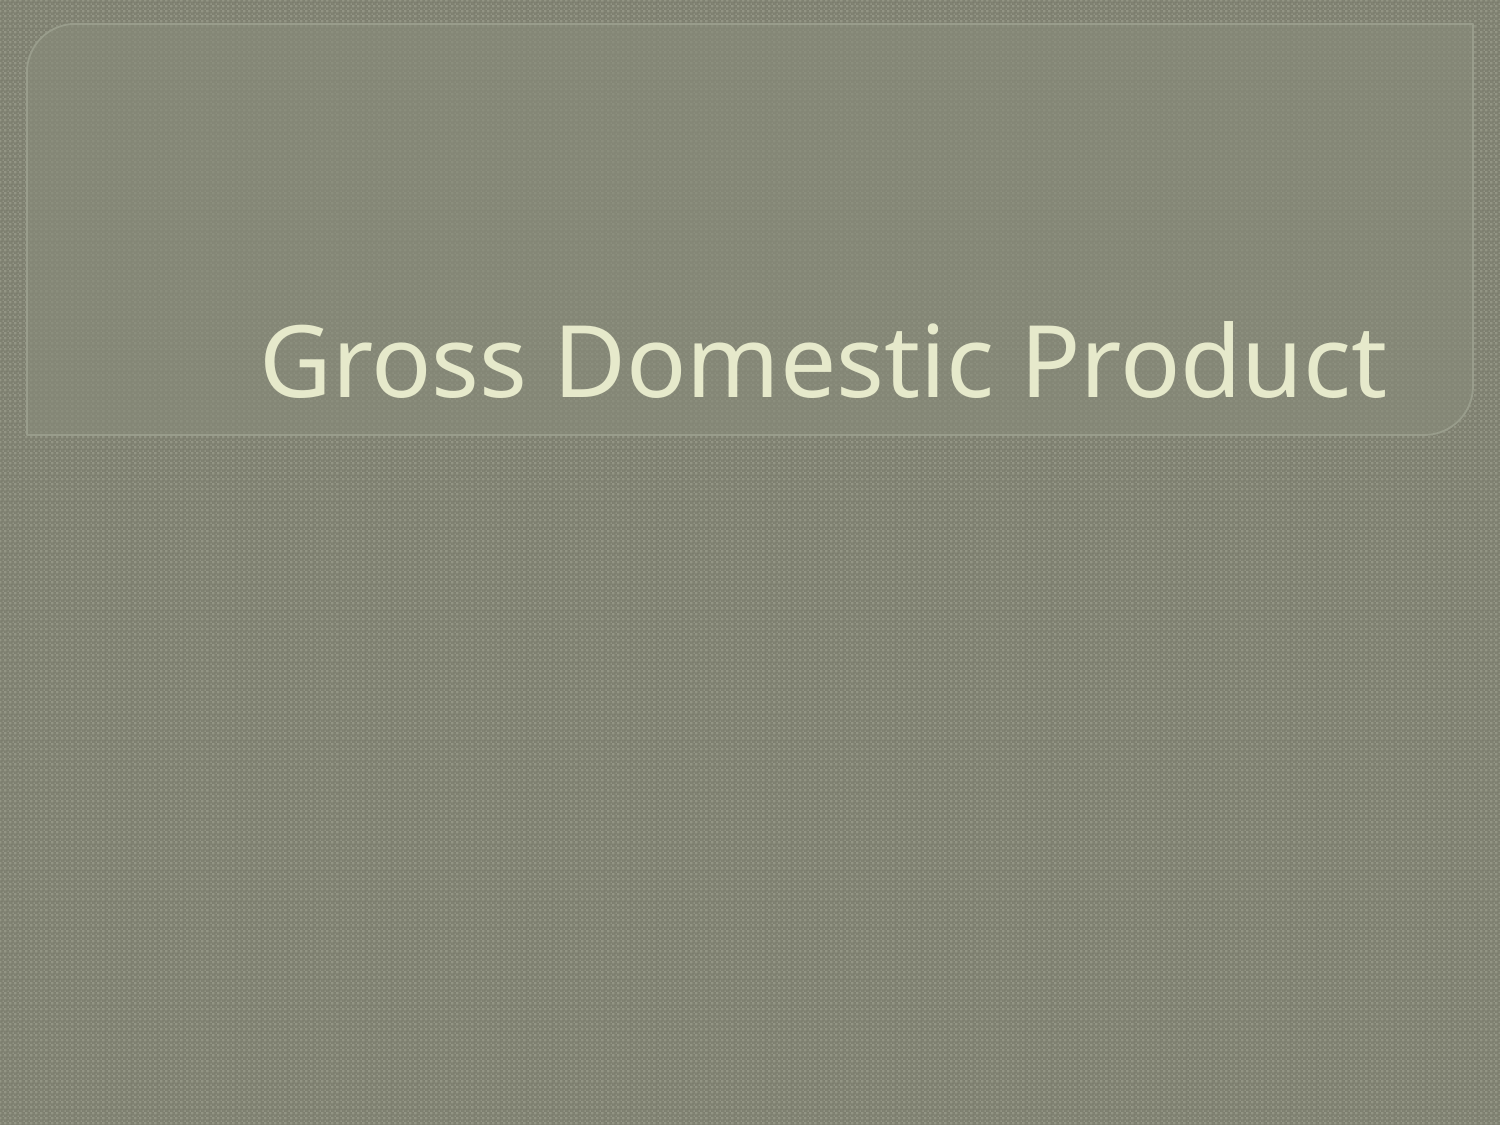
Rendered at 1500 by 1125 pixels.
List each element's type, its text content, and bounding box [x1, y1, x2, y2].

title Gross Domestic Product [76, 62, 1427, 425]
